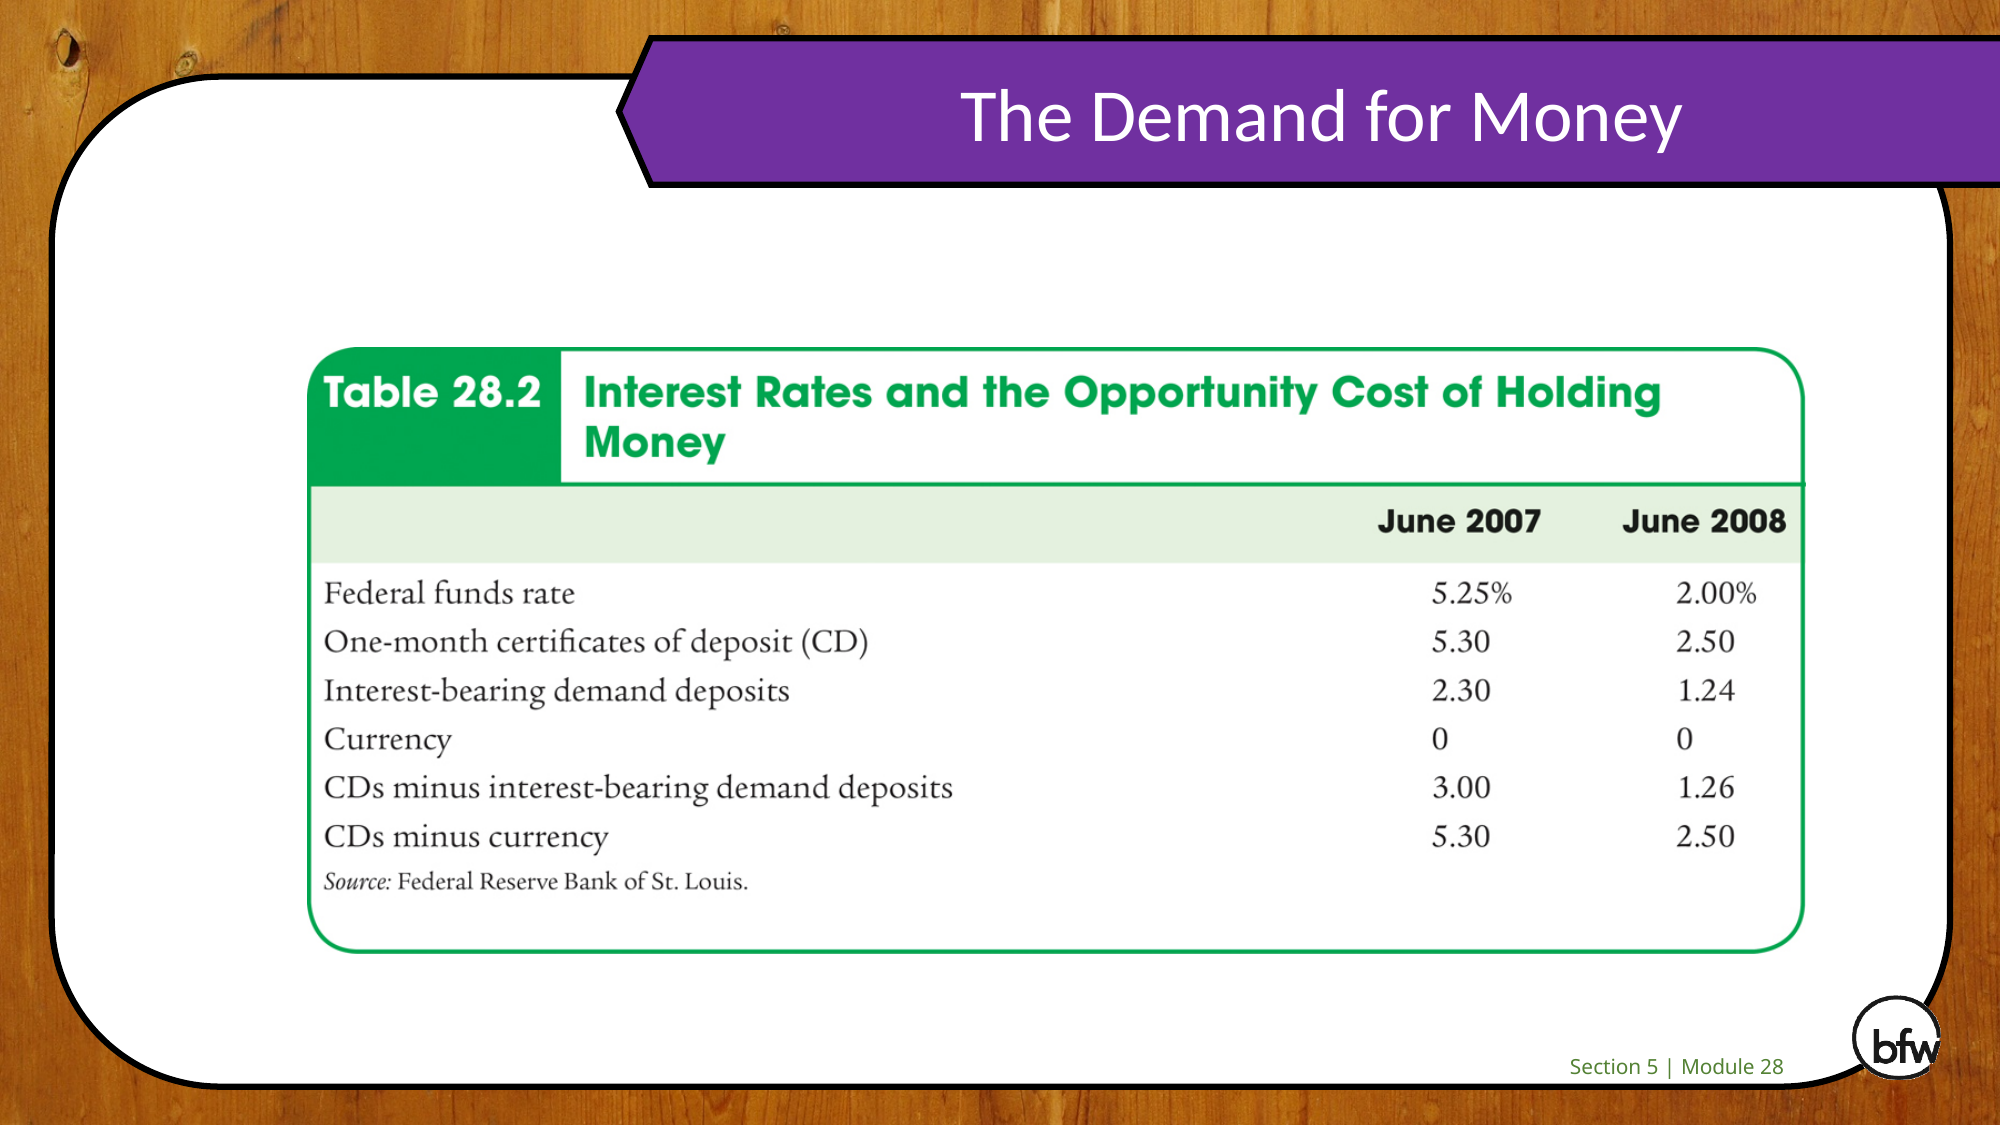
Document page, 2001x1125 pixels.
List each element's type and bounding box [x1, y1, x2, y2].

list [0, 0, 2000, 1125]
picture [307, 347, 1806, 954]
picture [1850, 992, 1943, 1082]
